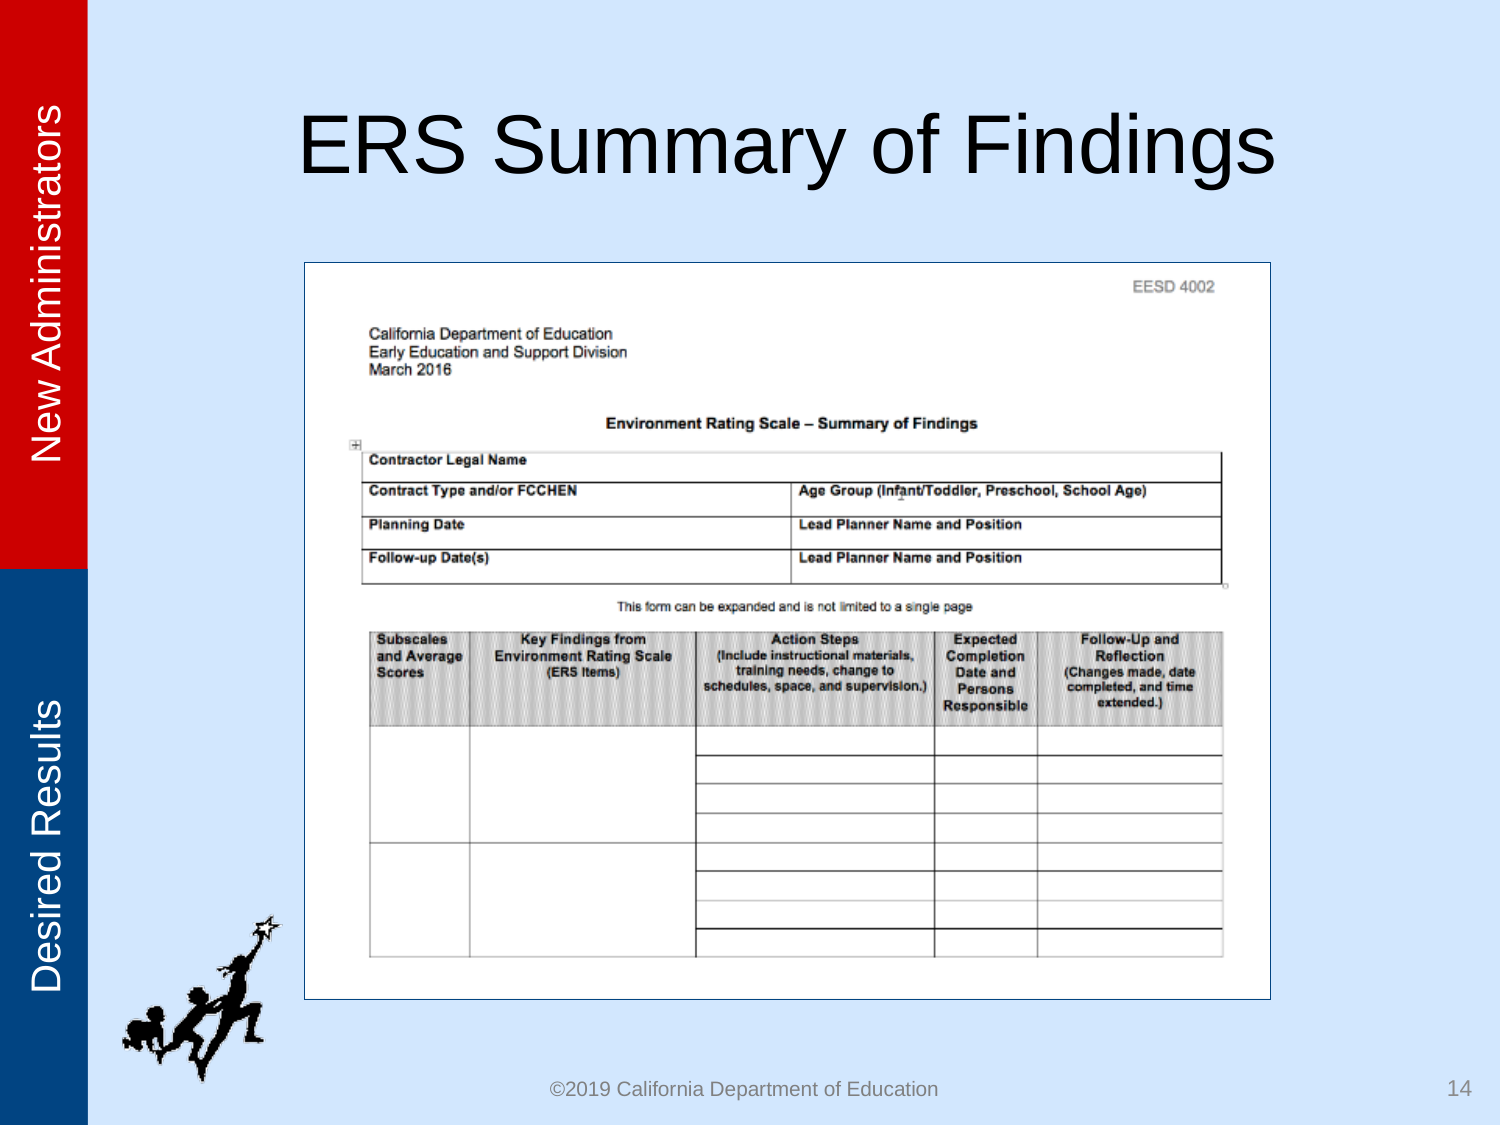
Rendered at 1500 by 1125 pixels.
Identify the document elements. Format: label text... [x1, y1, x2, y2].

footer ©2019 California Department of Education [496, 1058, 1004, 1118]
title ERS Summary of Findings [162, 45, 1413, 234]
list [303, 262, 1272, 1001]
slide_number 14 [1228, 1057, 1488, 1118]
